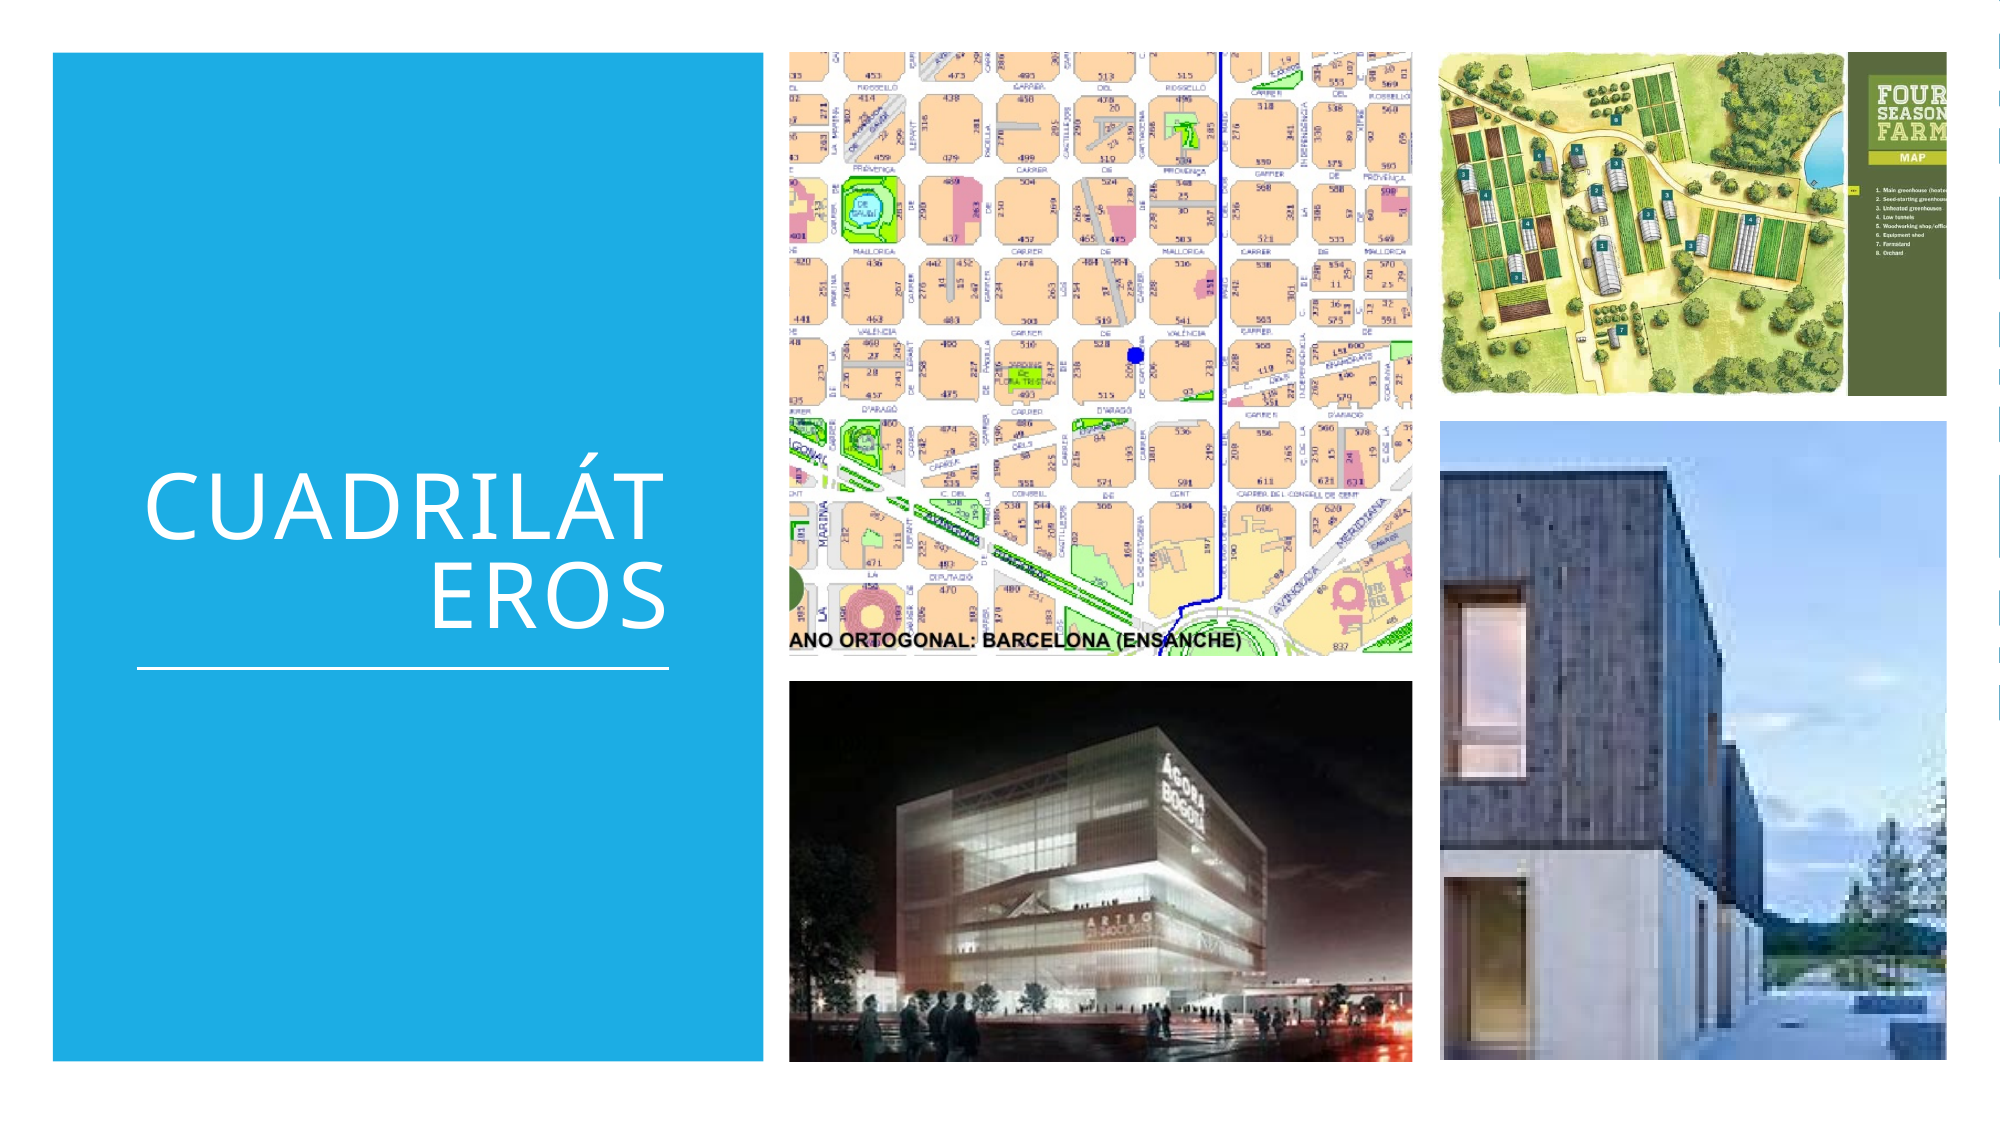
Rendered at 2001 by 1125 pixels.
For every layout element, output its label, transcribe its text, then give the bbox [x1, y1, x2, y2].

text_box [0, 0, 2000, 1125]
text_box [51, 51, 765, 1063]
title Cuadriláteros [104, 155, 684, 654]
picture [789, 52, 1413, 656]
picture [789, 681, 1413, 1062]
picture [1438, 52, 1947, 396]
picture [1439, 421, 1947, 1060]
